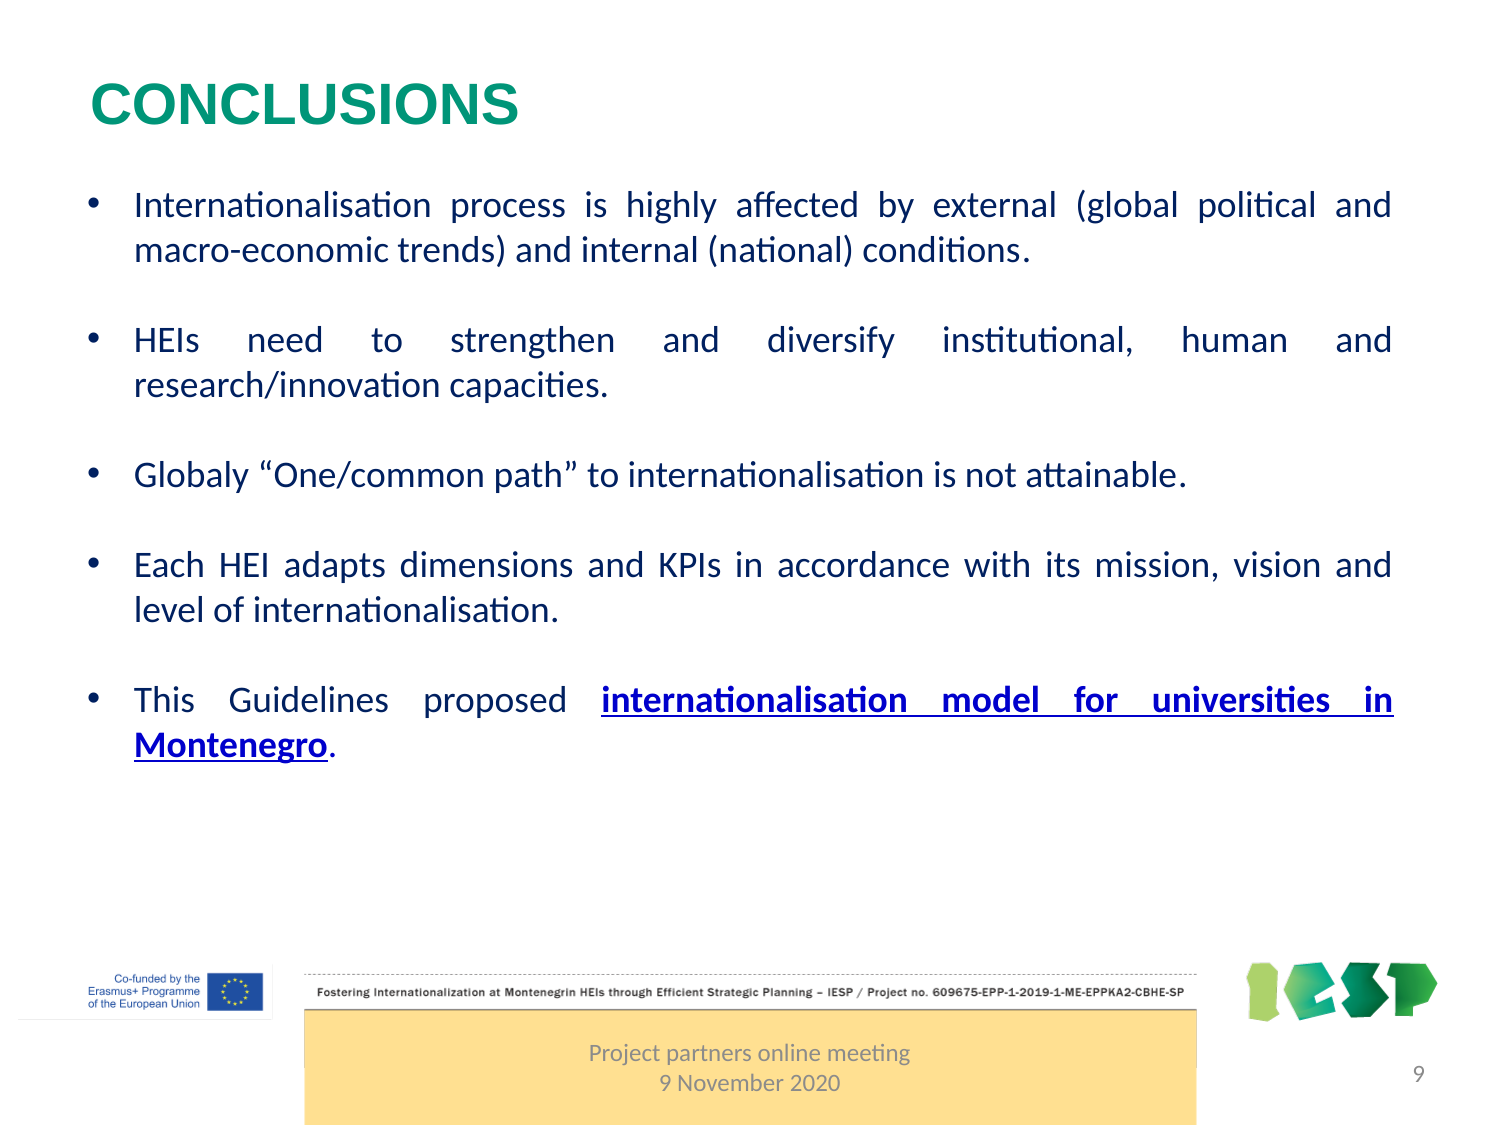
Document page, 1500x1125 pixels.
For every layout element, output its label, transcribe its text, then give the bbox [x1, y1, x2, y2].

title CONCLUSIONS [75, 7, 1425, 195]
picture [0, 0, 1500, 1125]
footer Project partners online meeting 9 November 2020 [312, 1036, 1187, 1097]
slide_number 9 [1198, 1042, 1425, 1103]
text_box Internationalisation process is highly affected by external (global political and macro-economic trends) and internal (national) conditions. HEIs need to strengthen and diversify institutional, human and research/innovation capacities. Globaly “One/common path” to internationalisation is not attainable. Each HEI adapts dimensions and KPIs in accordance with its mission, vision and level of internationalisation. This Guidelines proposed internationalisation model for universities in Montenegro. [72, 172, 1409, 773]
